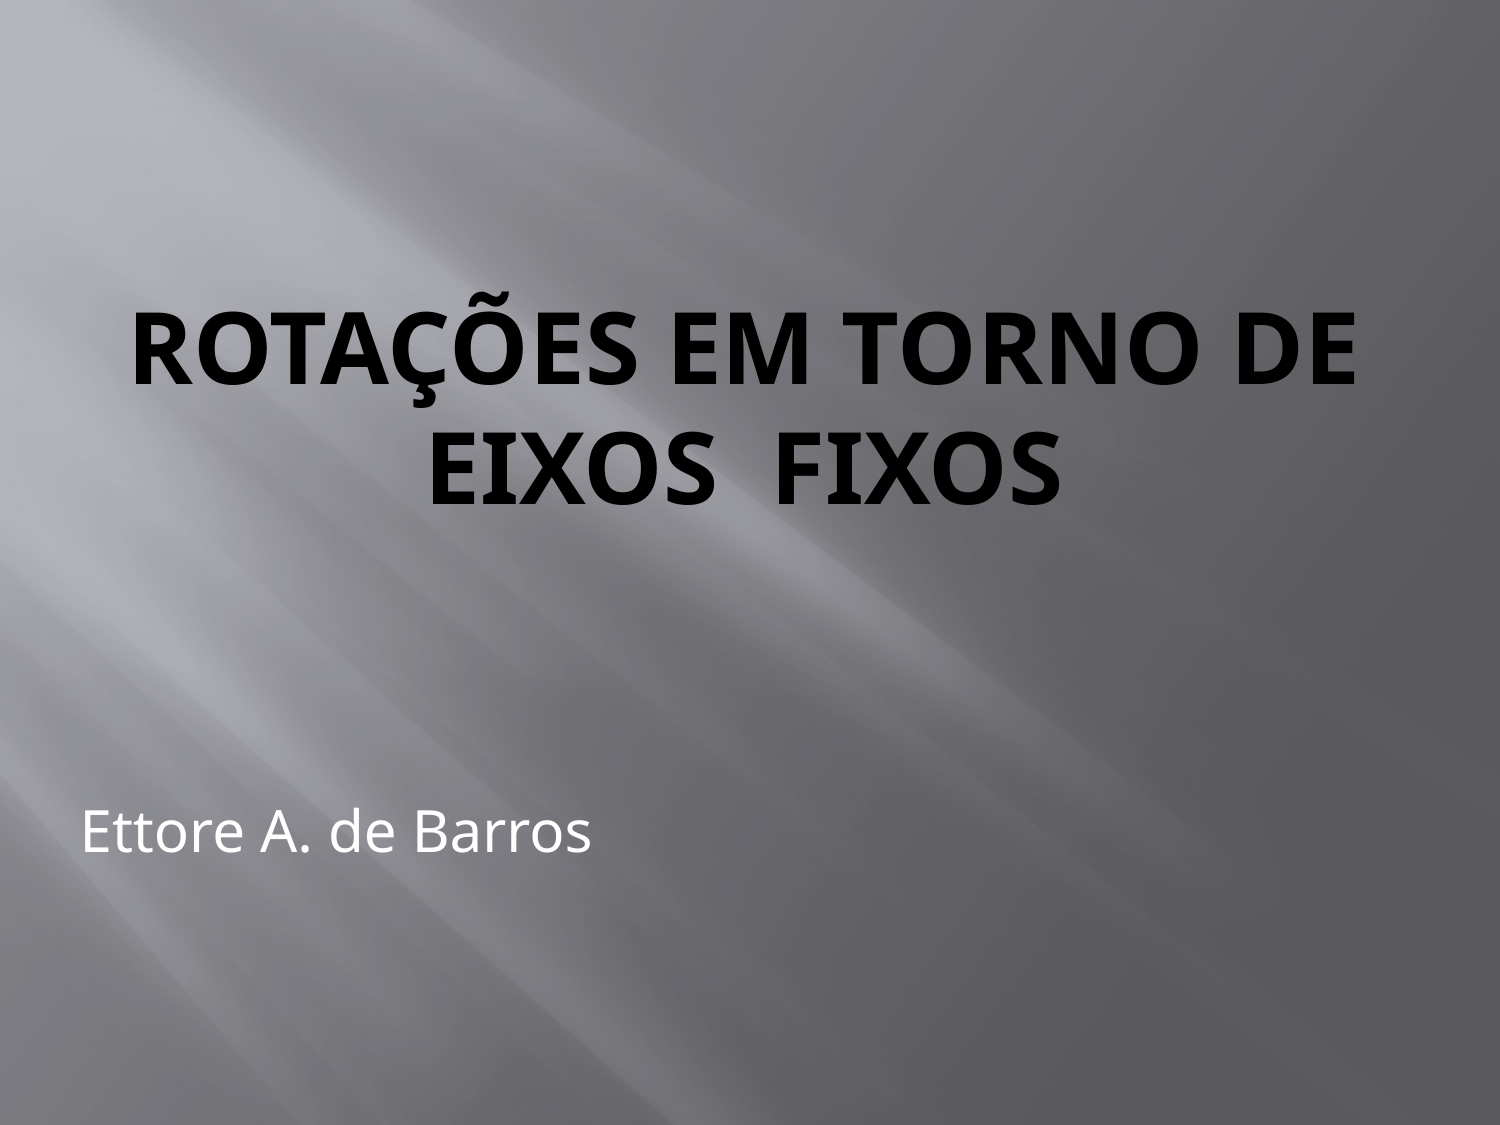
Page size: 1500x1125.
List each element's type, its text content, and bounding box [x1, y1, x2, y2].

subtitle Ettore A. de Barros [64, 786, 1115, 1075]
title ROTAÇÕES EM TORNO DE EIXOS FIXOS [69, 224, 1420, 525]
